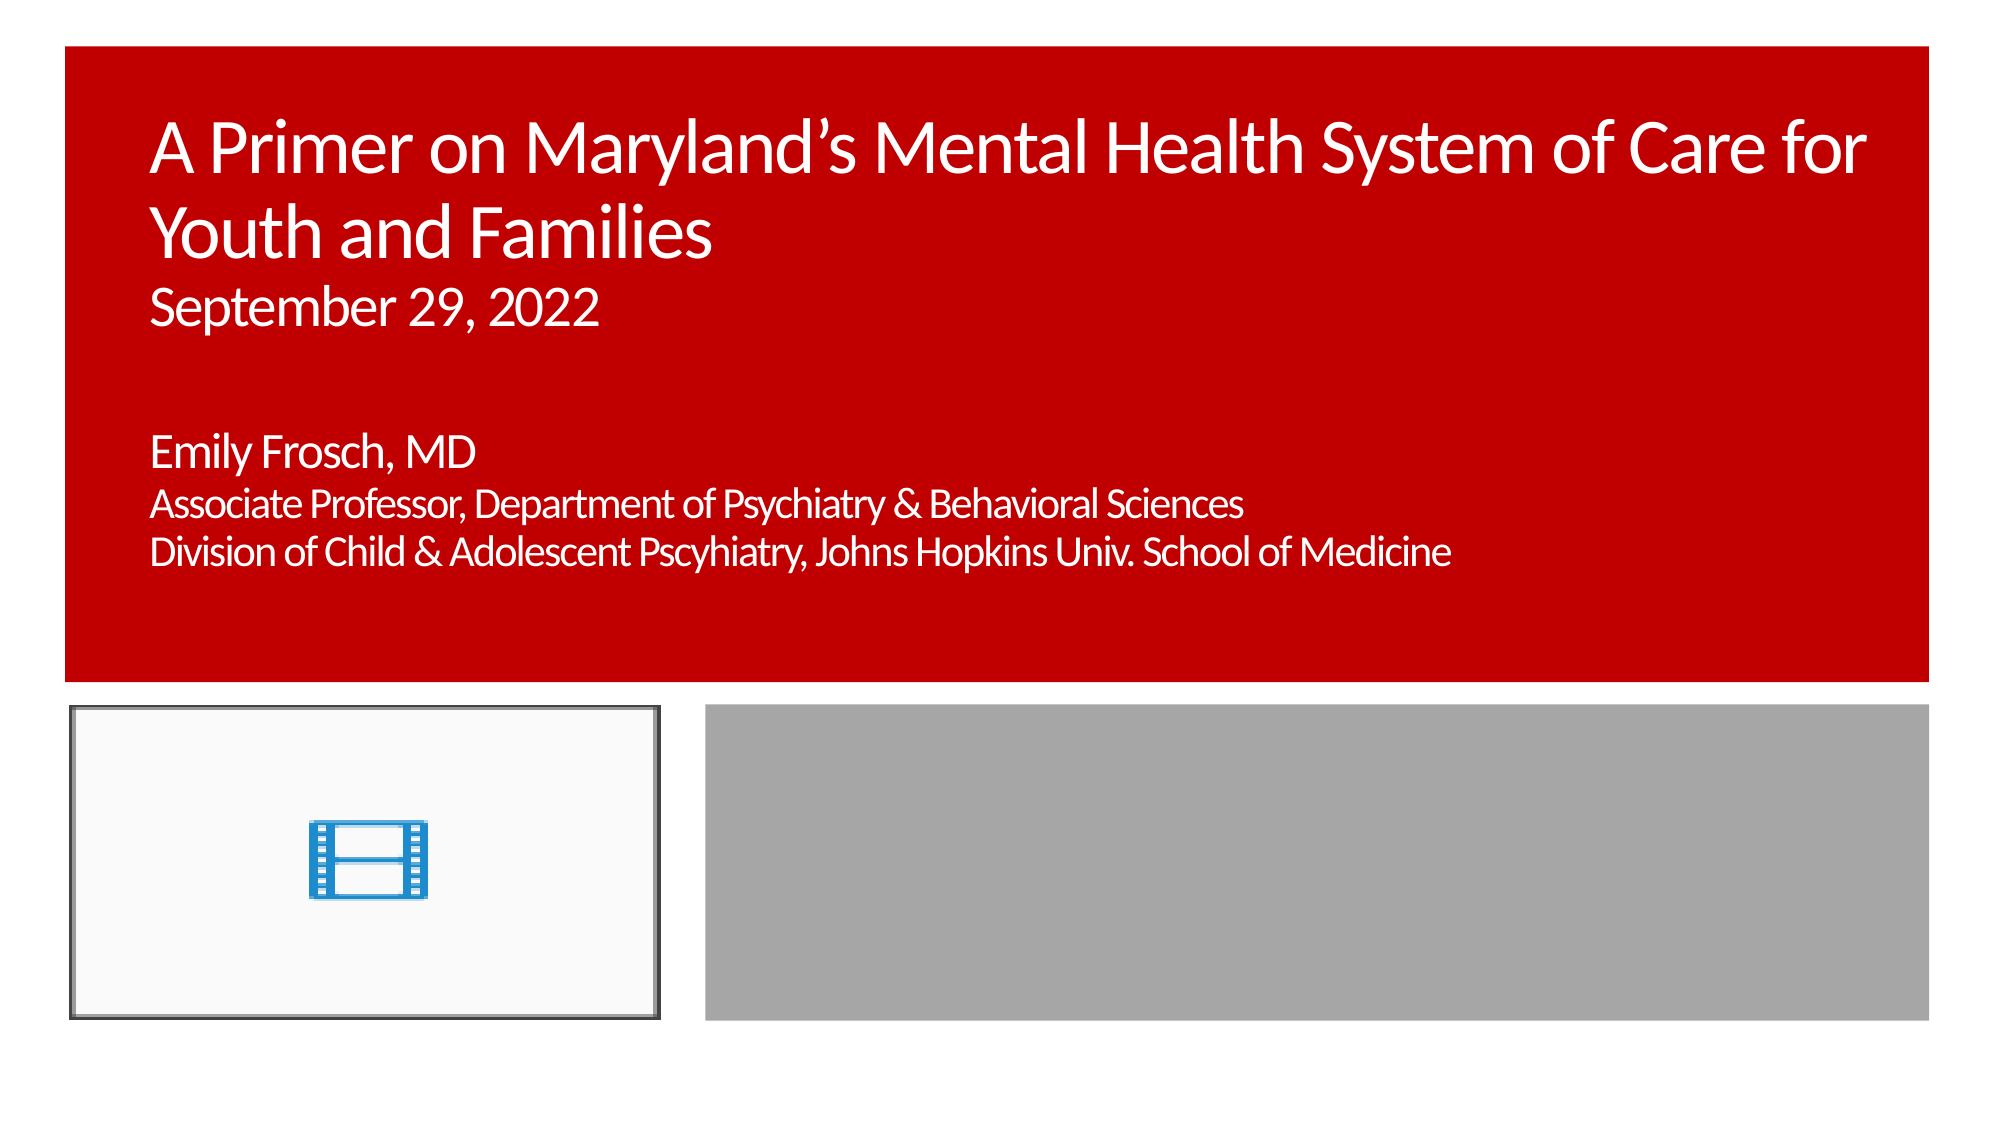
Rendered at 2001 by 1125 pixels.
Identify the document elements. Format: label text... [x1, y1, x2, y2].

title A Primer on Maryland’s Mental Health System of Care for Youth and Families September 29, 2022 Emily Frosch, MD Associate Professor, Department of Psychiatry & Behavioral Sciences Division of Child & Adolescent Pscyhiatry, Johns Hopkins Univ. School of Medicine [134, 97, 1931, 685]
